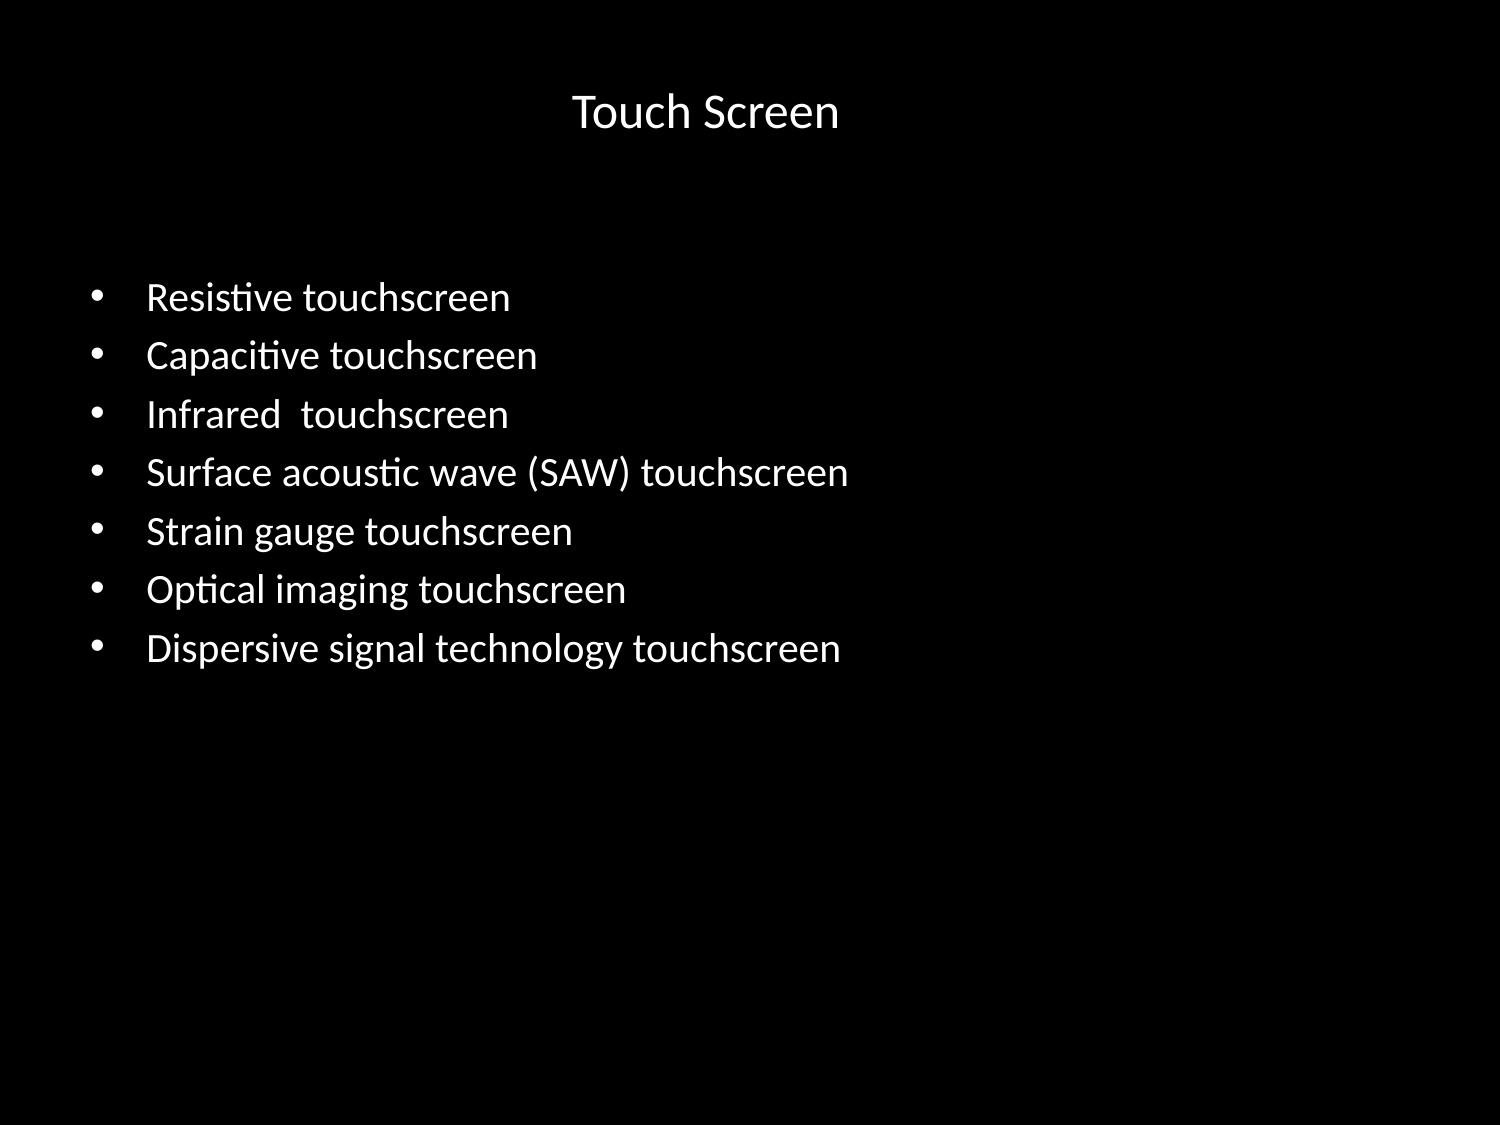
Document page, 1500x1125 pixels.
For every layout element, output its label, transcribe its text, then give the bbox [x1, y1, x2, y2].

text_box Resistive touchscreen Capacitive touchscreen Infrared touchscreen Surface acoustic wave (SAW) touchscreen Strain gauge touchscreen Optical imaging touchscreen Dispersive signal technology touchscreen [75, 262, 1325, 725]
title Touch Screen [174, 37, 1238, 180]
